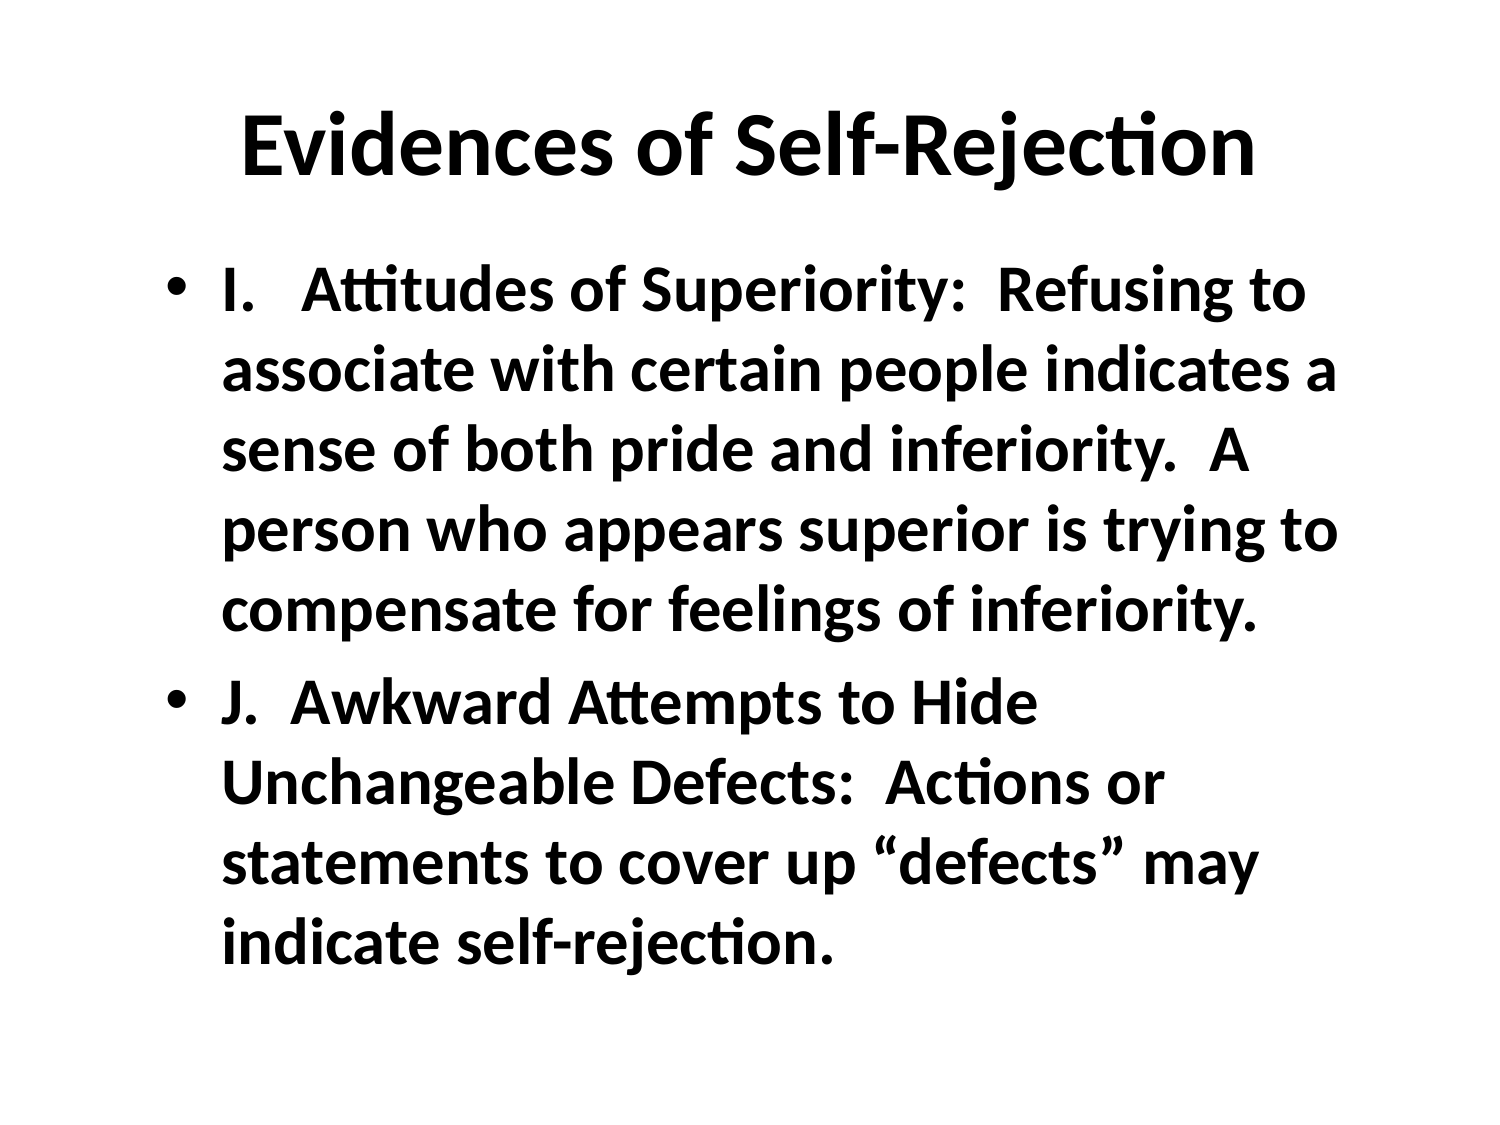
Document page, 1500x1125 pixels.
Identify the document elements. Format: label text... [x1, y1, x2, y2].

title Evidences of Self-Rejection [75, 45, 1425, 233]
list I. Attitudes of Superiority: Refusing to associate with certain people indicates a sense of both pride and inferiority. A person who appears superior is trying to compensate for feelings of inferiority. J. Awkward Attempts to Hide Unchangeable Defects: Actions or statements to cover up “defects” may indicate self-rejection. [150, 237, 1425, 1043]
